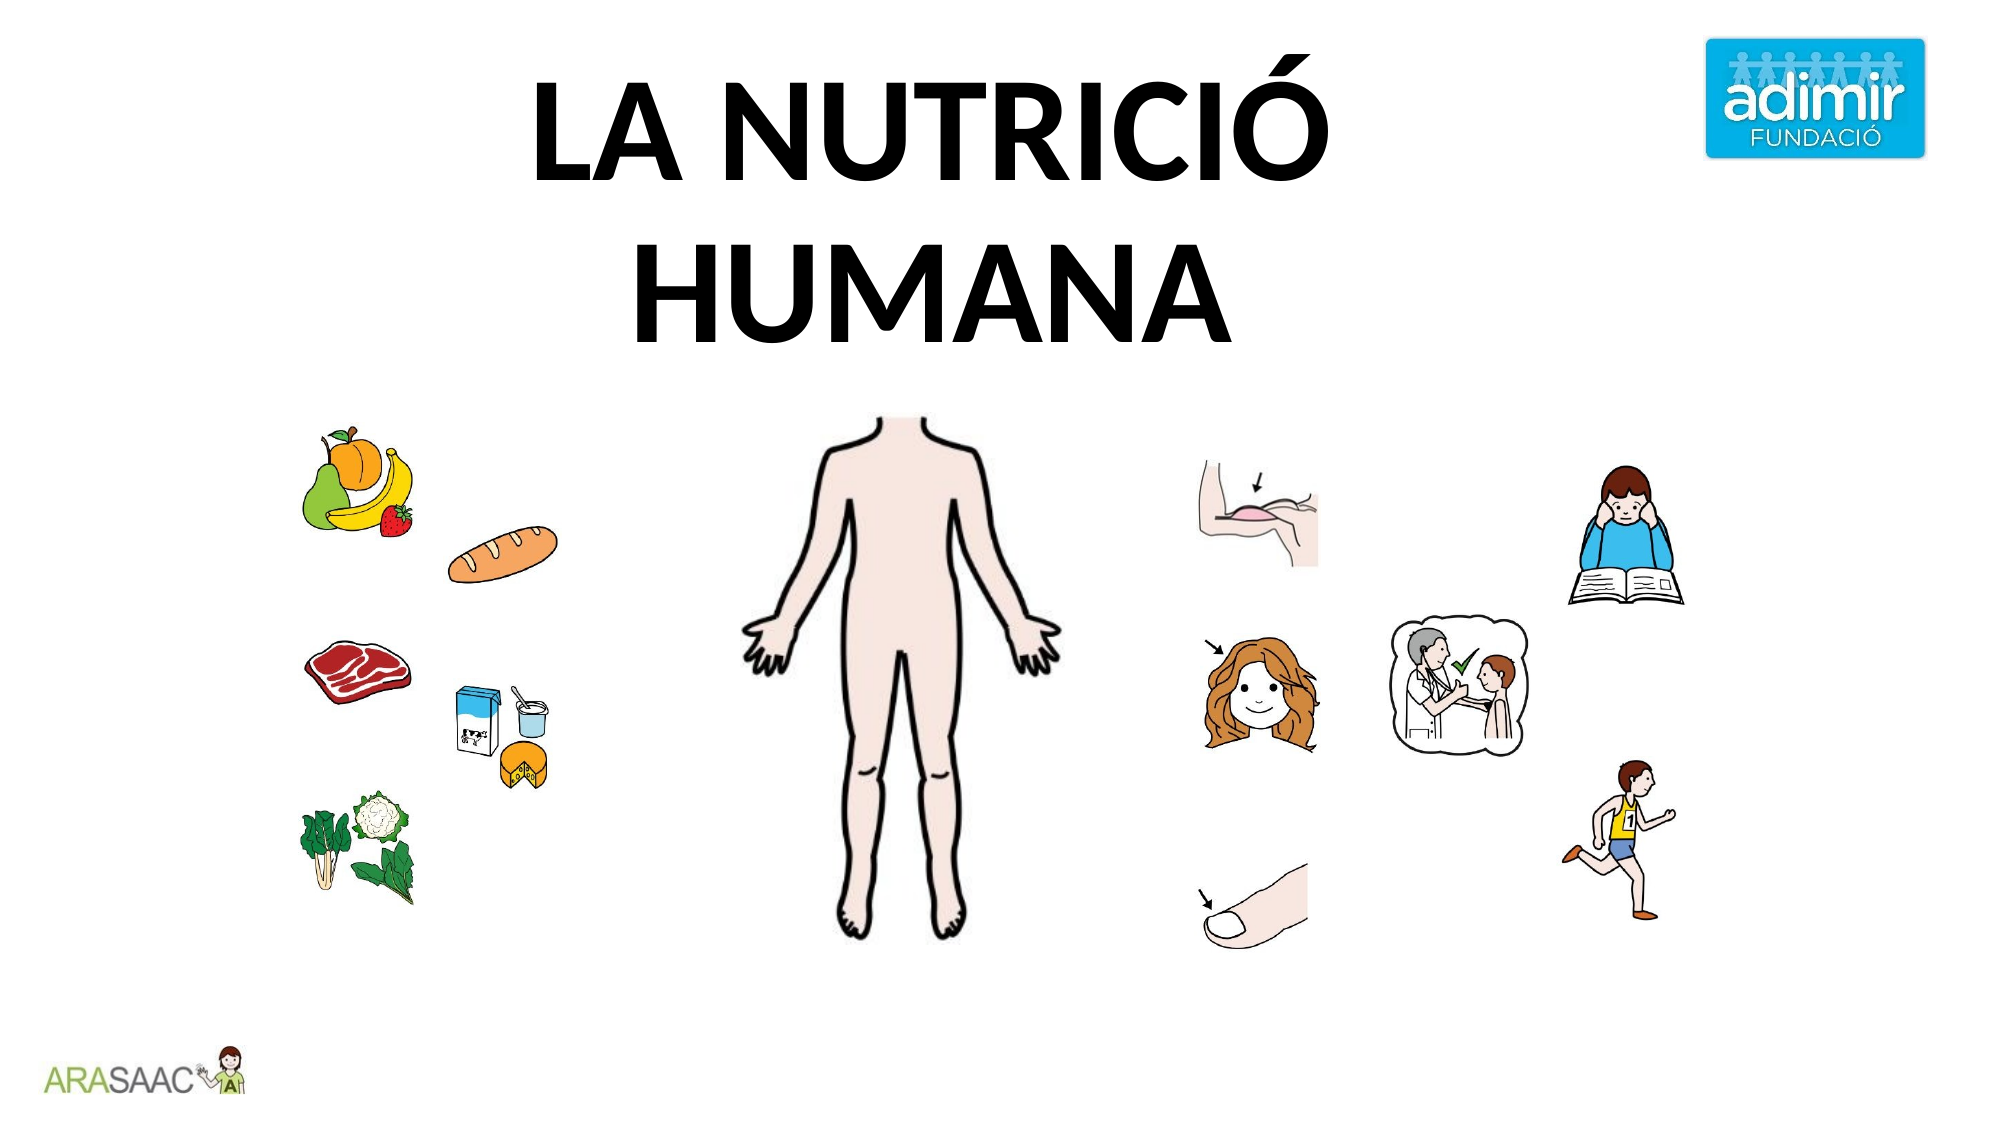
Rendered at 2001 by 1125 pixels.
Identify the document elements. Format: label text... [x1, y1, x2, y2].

picture [1703, 34, 1928, 161]
picture [1194, 858, 1310, 953]
picture [1200, 633, 1322, 755]
picture [298, 422, 417, 542]
picture [1555, 756, 1677, 921]
picture [739, 412, 1065, 945]
picture [1195, 459, 1321, 577]
picture [298, 788, 417, 908]
picture [442, 522, 562, 584]
picture [37, 1045, 248, 1095]
picture [298, 634, 417, 713]
picture [1386, 612, 1532, 758]
title LA NUTRICIÓ HUMANA [527, 26, 1473, 373]
picture [1566, 459, 1687, 607]
picture [452, 678, 554, 794]
